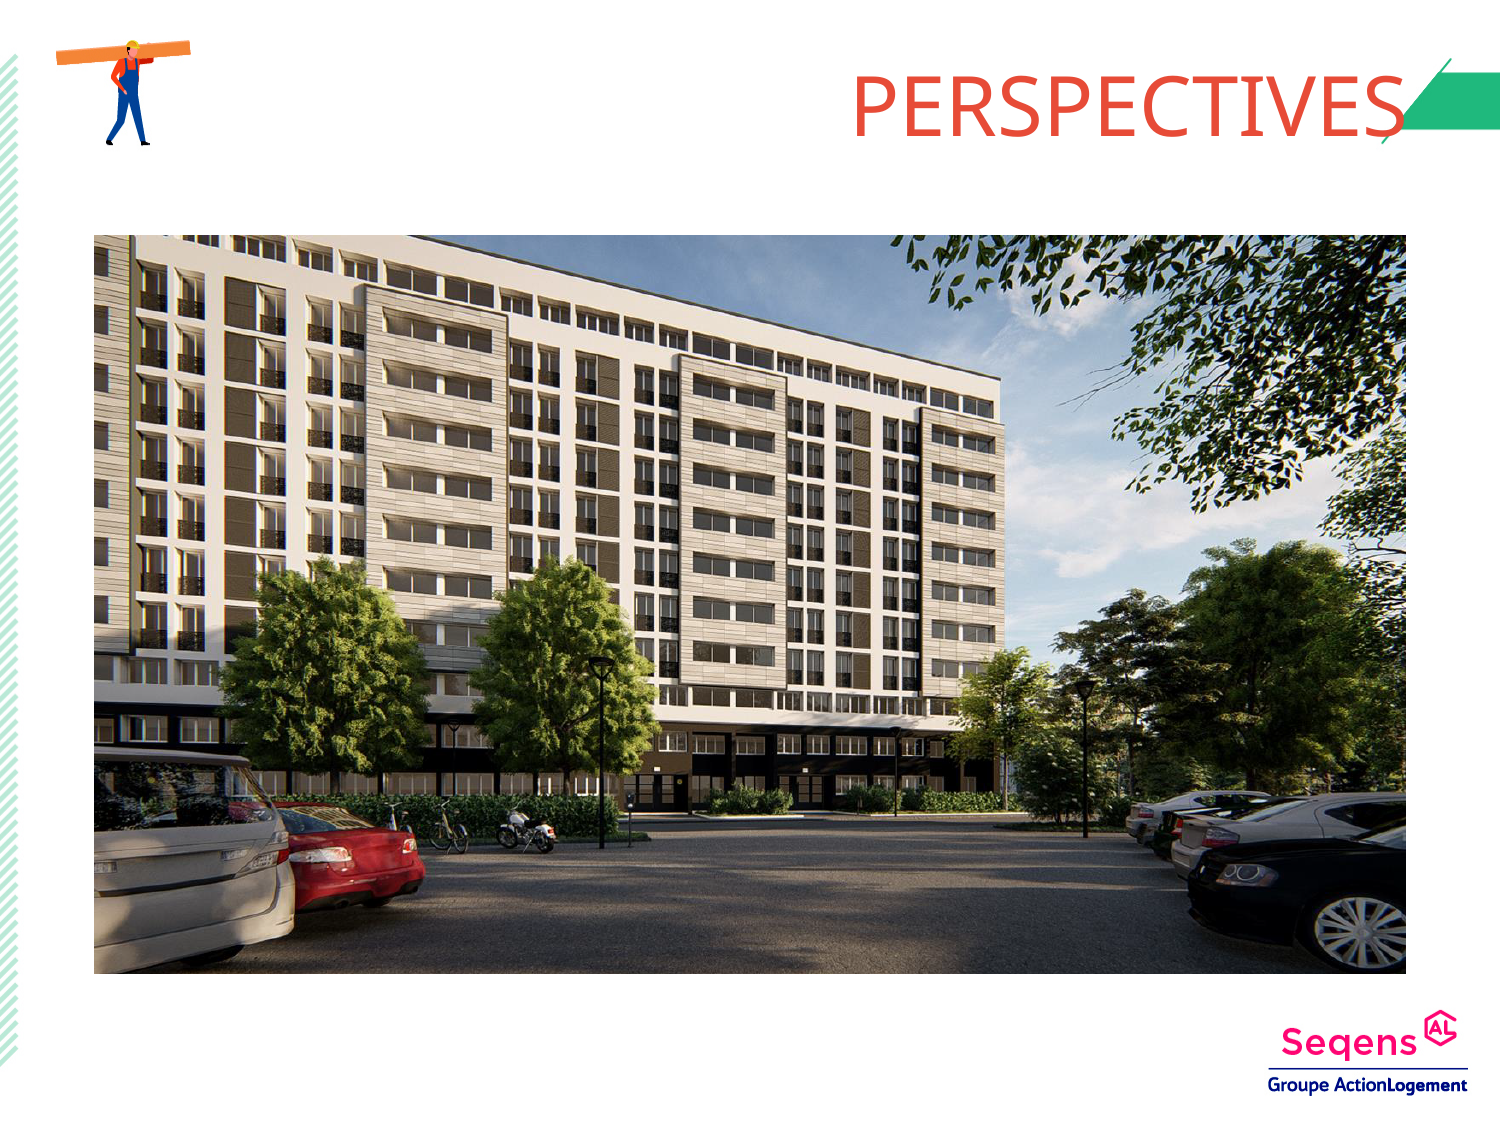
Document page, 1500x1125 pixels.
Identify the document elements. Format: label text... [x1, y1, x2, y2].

text_box PERSPECTIVES [817, 44, 1441, 162]
picture [0, 0, 1500, 1125]
